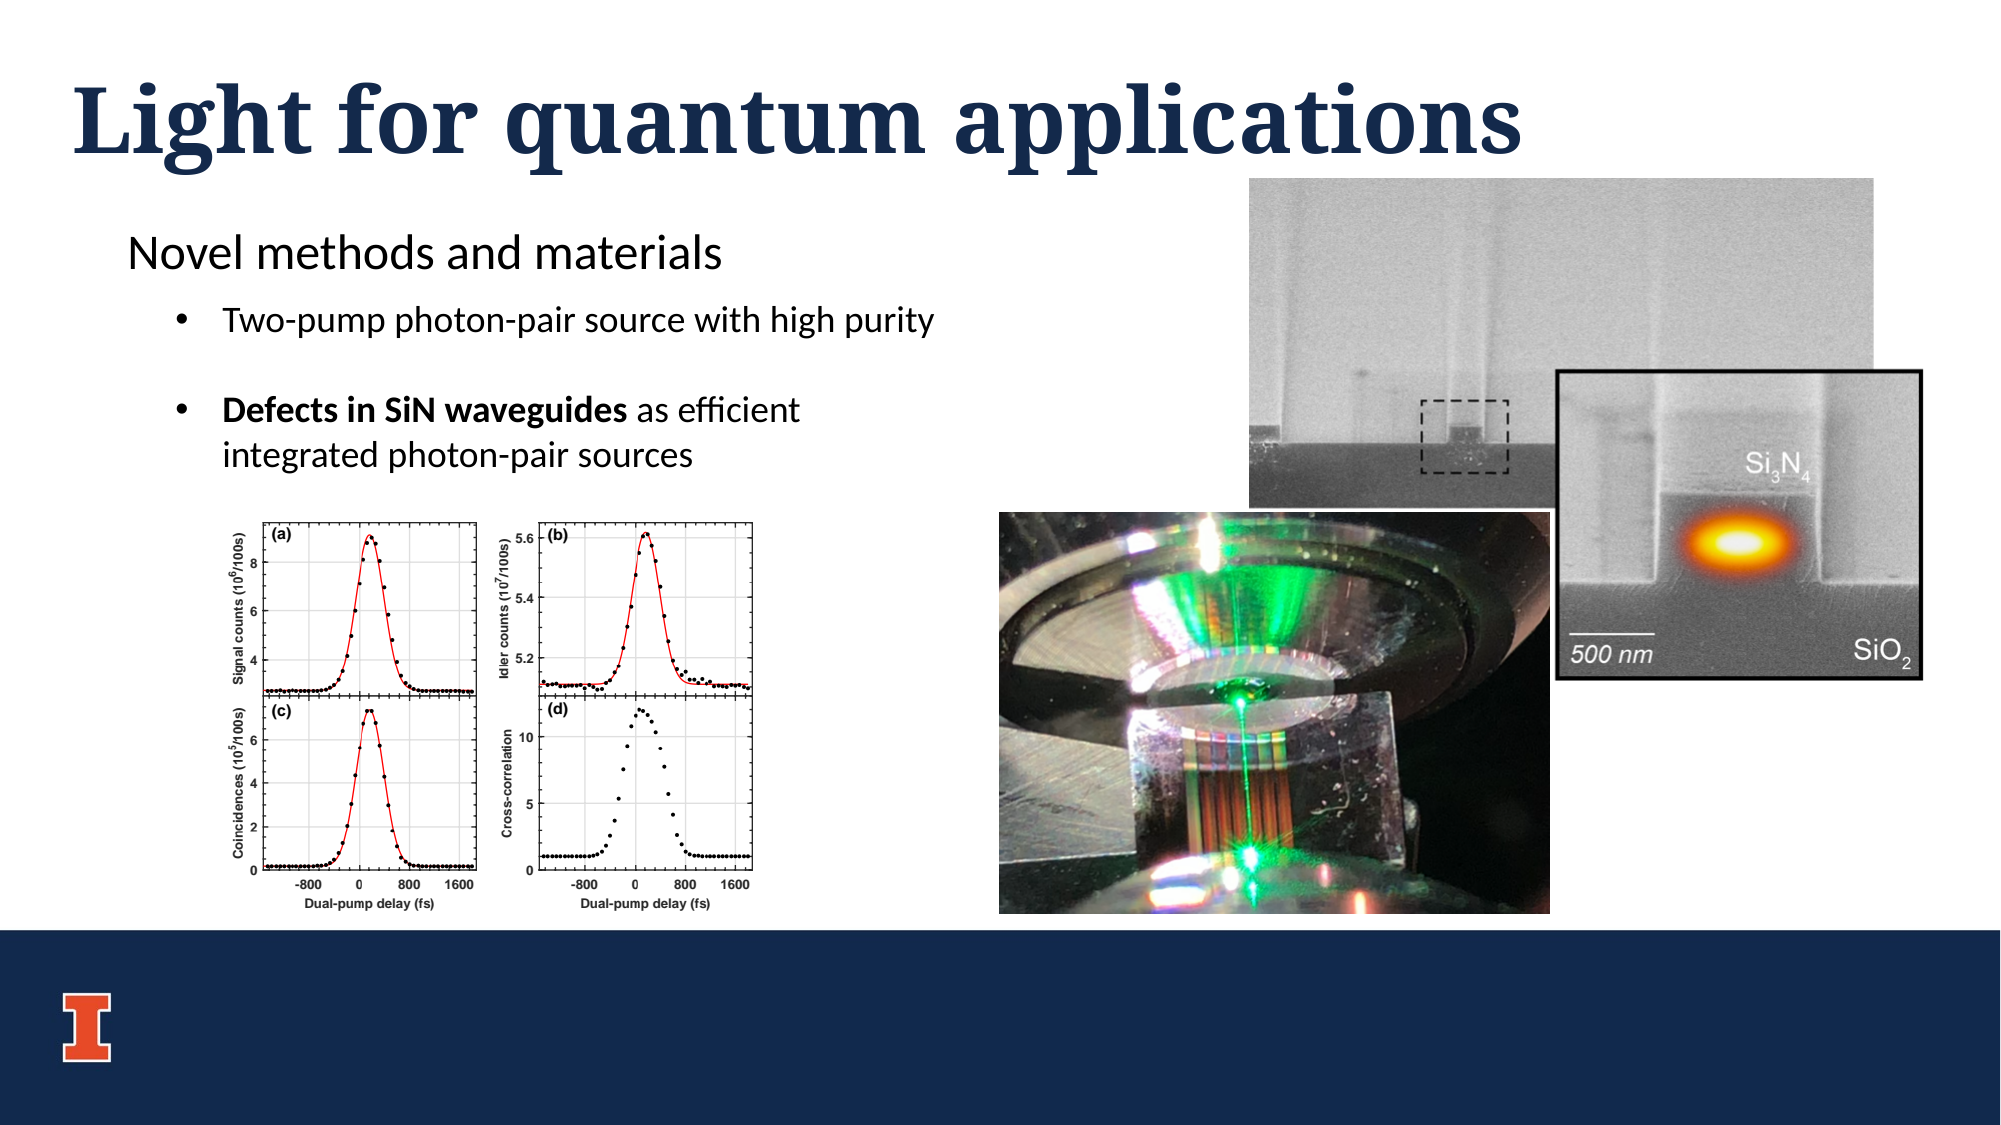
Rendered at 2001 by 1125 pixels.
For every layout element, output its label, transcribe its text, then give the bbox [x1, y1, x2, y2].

text_box Novel methods and materials [112, 212, 738, 288]
picture [0, 0, 2001, 1125]
text_box Two-pump photon-pair source with high purity Defects in SiN waveguides as efficient integrated photon-pair sources [160, 288, 977, 483]
title Light for quantum applications [57, 15, 1863, 233]
